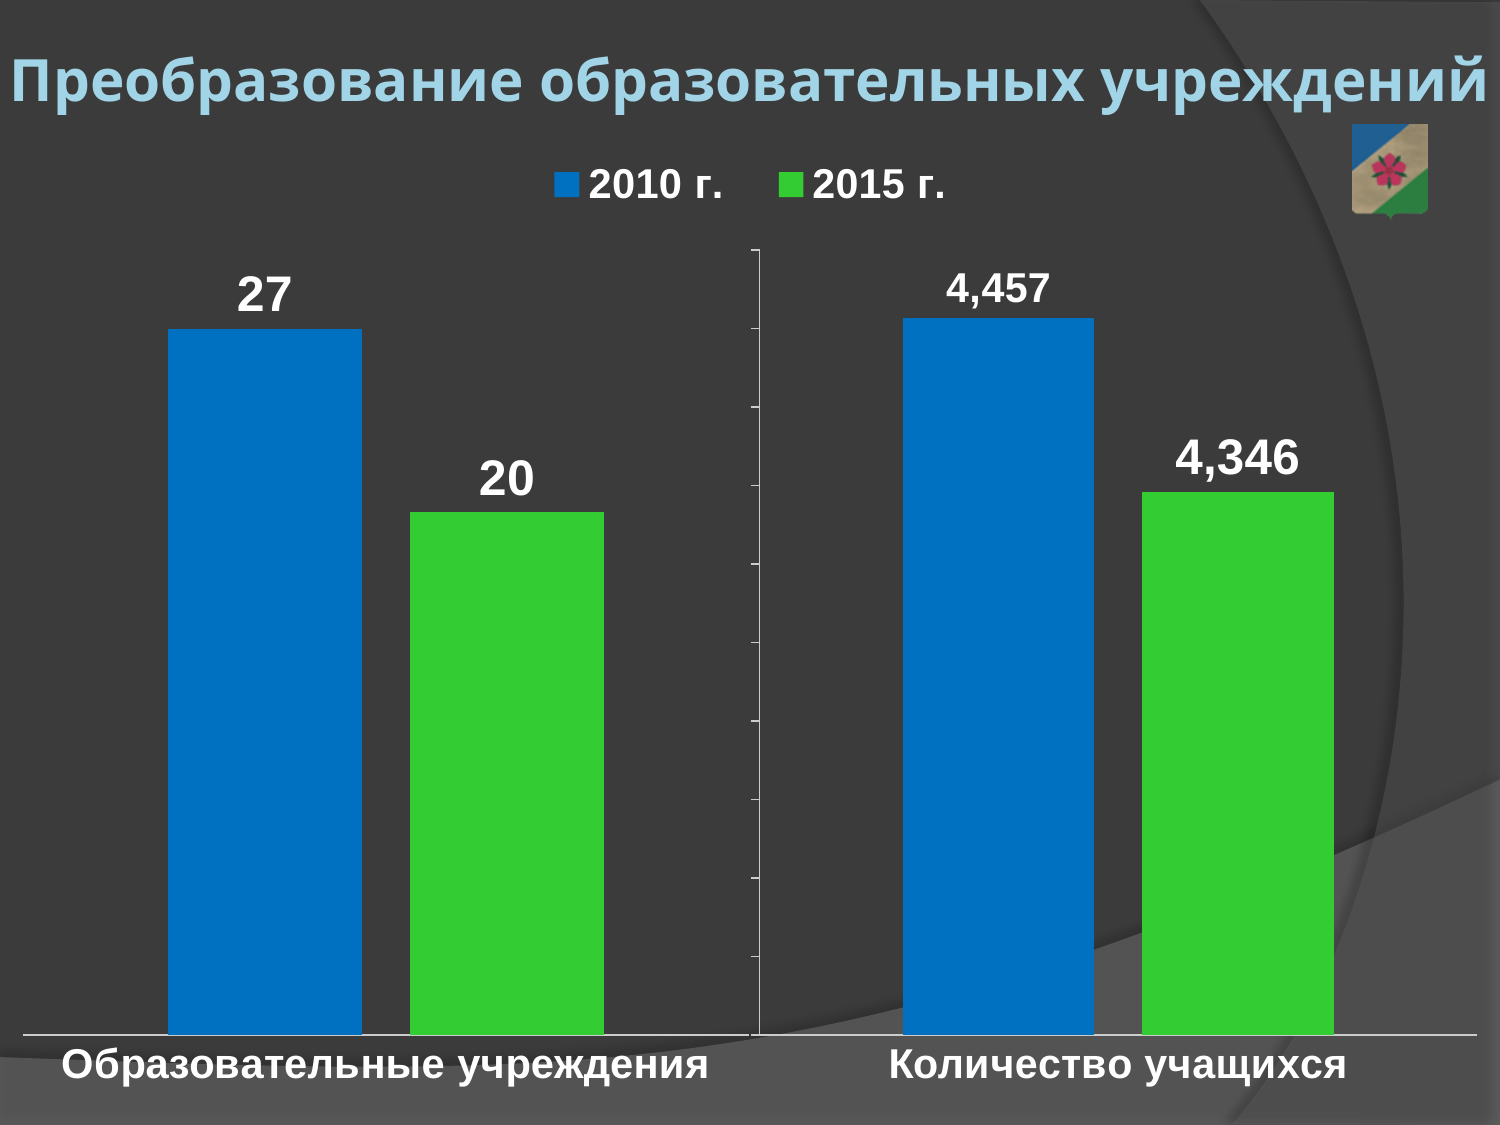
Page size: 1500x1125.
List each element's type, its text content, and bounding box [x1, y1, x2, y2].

picture [1352, 124, 1428, 221]
chart [749, 148, 1500, 1125]
chart [0, 148, 742, 1125]
title Преобразование образовательных учреждений [0, 35, 1500, 139]
